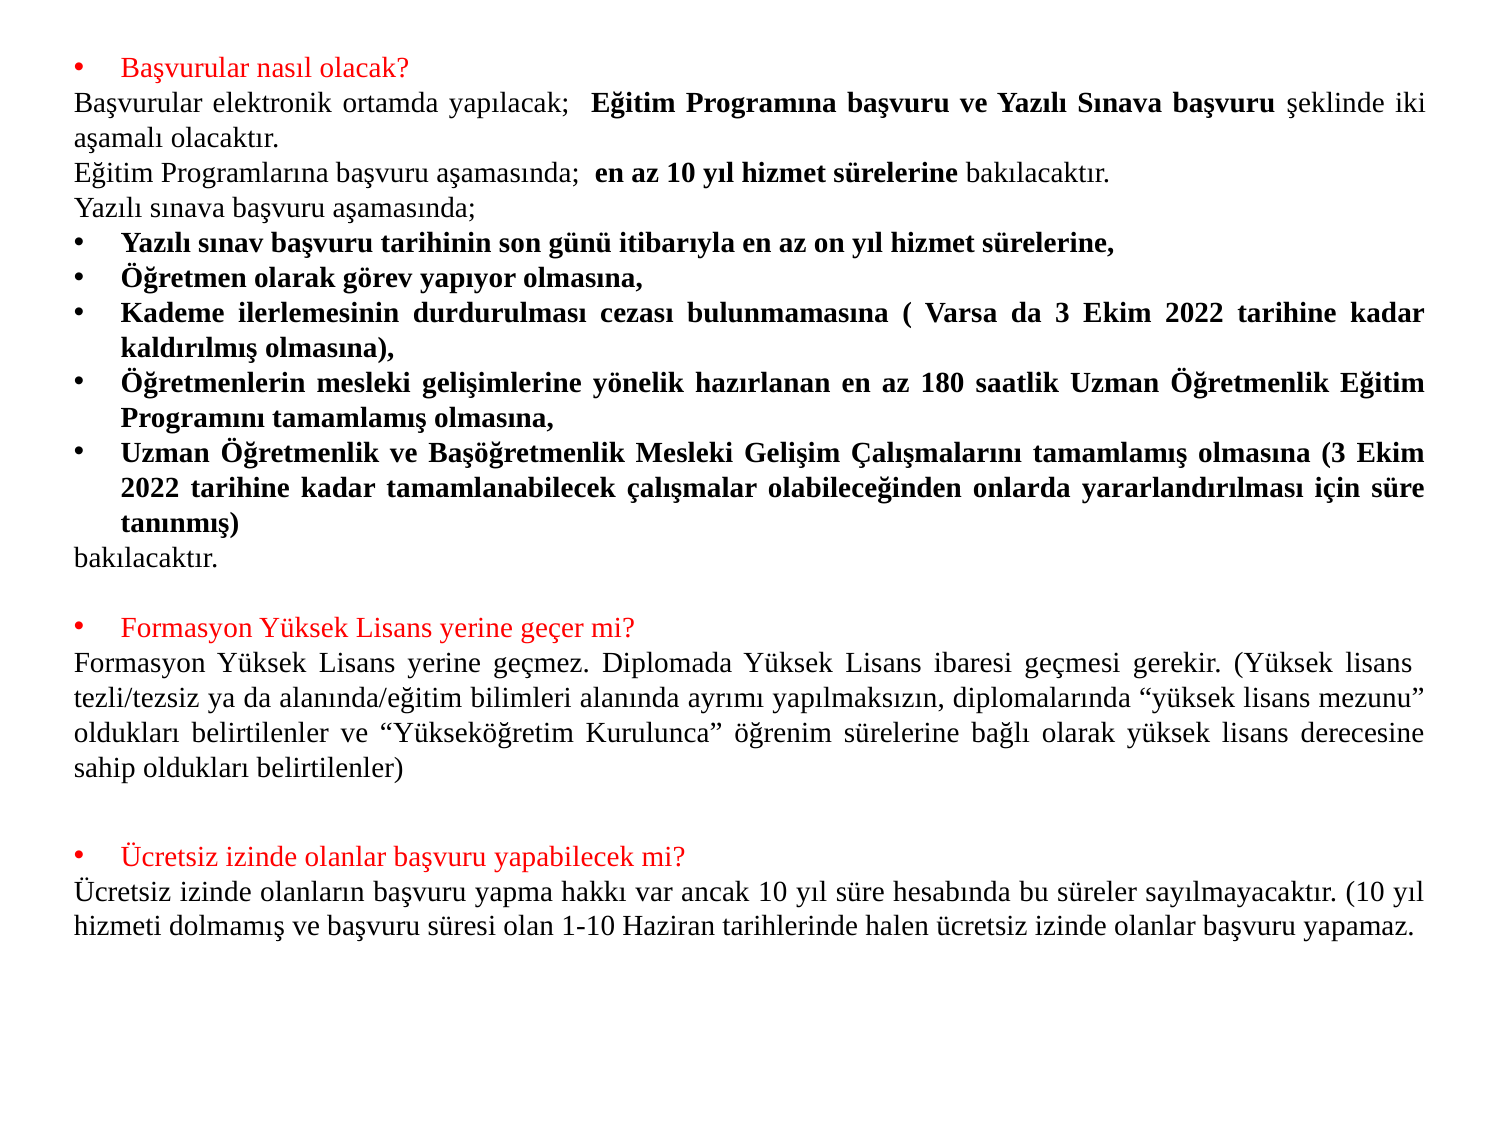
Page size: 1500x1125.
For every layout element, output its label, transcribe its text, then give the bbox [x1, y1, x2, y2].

text_box Başvurular nasıl olacak? Başvurular elektronik ortamda yapılacak; Eğitim Programına başvuru ve Yazılı Sınava başvuru şeklinde iki aşamalı olacaktır. Eğitim Programlarına başvuru aşamasında; en az 10 yıl hizmet sürelerine bakılacaktır. Yazılı sınava başvuru aşamasında; Yazılı sınav başvuru tarihinin son günü itibarıyla en az on yıl hizmet sürelerine, Öğretmen olarak görev yapıyor olmasına, Kademe ilerlemesinin durdurulması cezası bulunmamasına ( Varsa da 3 Ekim 2022 tarihine kadar kaldırılmış olmasına), Öğretmenlerin mesleki gelişimlerine yönelik hazırlanan en az 180 saatlik Uzman Öğretmenlik Eğitim Programını tamamlamış olmasına, Uzman Öğretmenlik ve Başöğretmenlik Mesleki Gelişim Çalışmalarını tamamlamış olmasına (3 Ekim 2022 tarihine kadar tamamlanabilecek çalışmalar olabileceğinden onlarda yararlandırılması için süre tanınmış) bakılacaktır. Formasyon Yüksek Lisans yerine geçer mi? Formasyon Yüksek Lisans yerine geçmez. Diplomada Yüksek Lisans ibaresi geçmesi gerekir. (Yüksek lisans tezli/tezsiz ya da alanında/eğitim bilimleri alanında ayrımı yapılmaksızın, diplomalarında “yüksek lisans mezunu” oldukları belirtilenler ve “Yükseköğretim Kurulunca” öğrenim sürelerine bağlı olarak yüksek lisans derecesine sahip oldukları belirtilenler) Ücretsiz izinde olanlar başvuru yapabilecek mi? Ücretsiz izinde olanların başvuru yapma hakkı var ancak 10 yıl süre hesabında bu süreler sayılmayacaktır. (10 yıl hizmeti dolmamış ve başvuru süresi olan 1-10 Haziran tarihlerinde halen ücretsiz izinde olanlar başvuru yapamaz. [58, 41, 1442, 1019]
